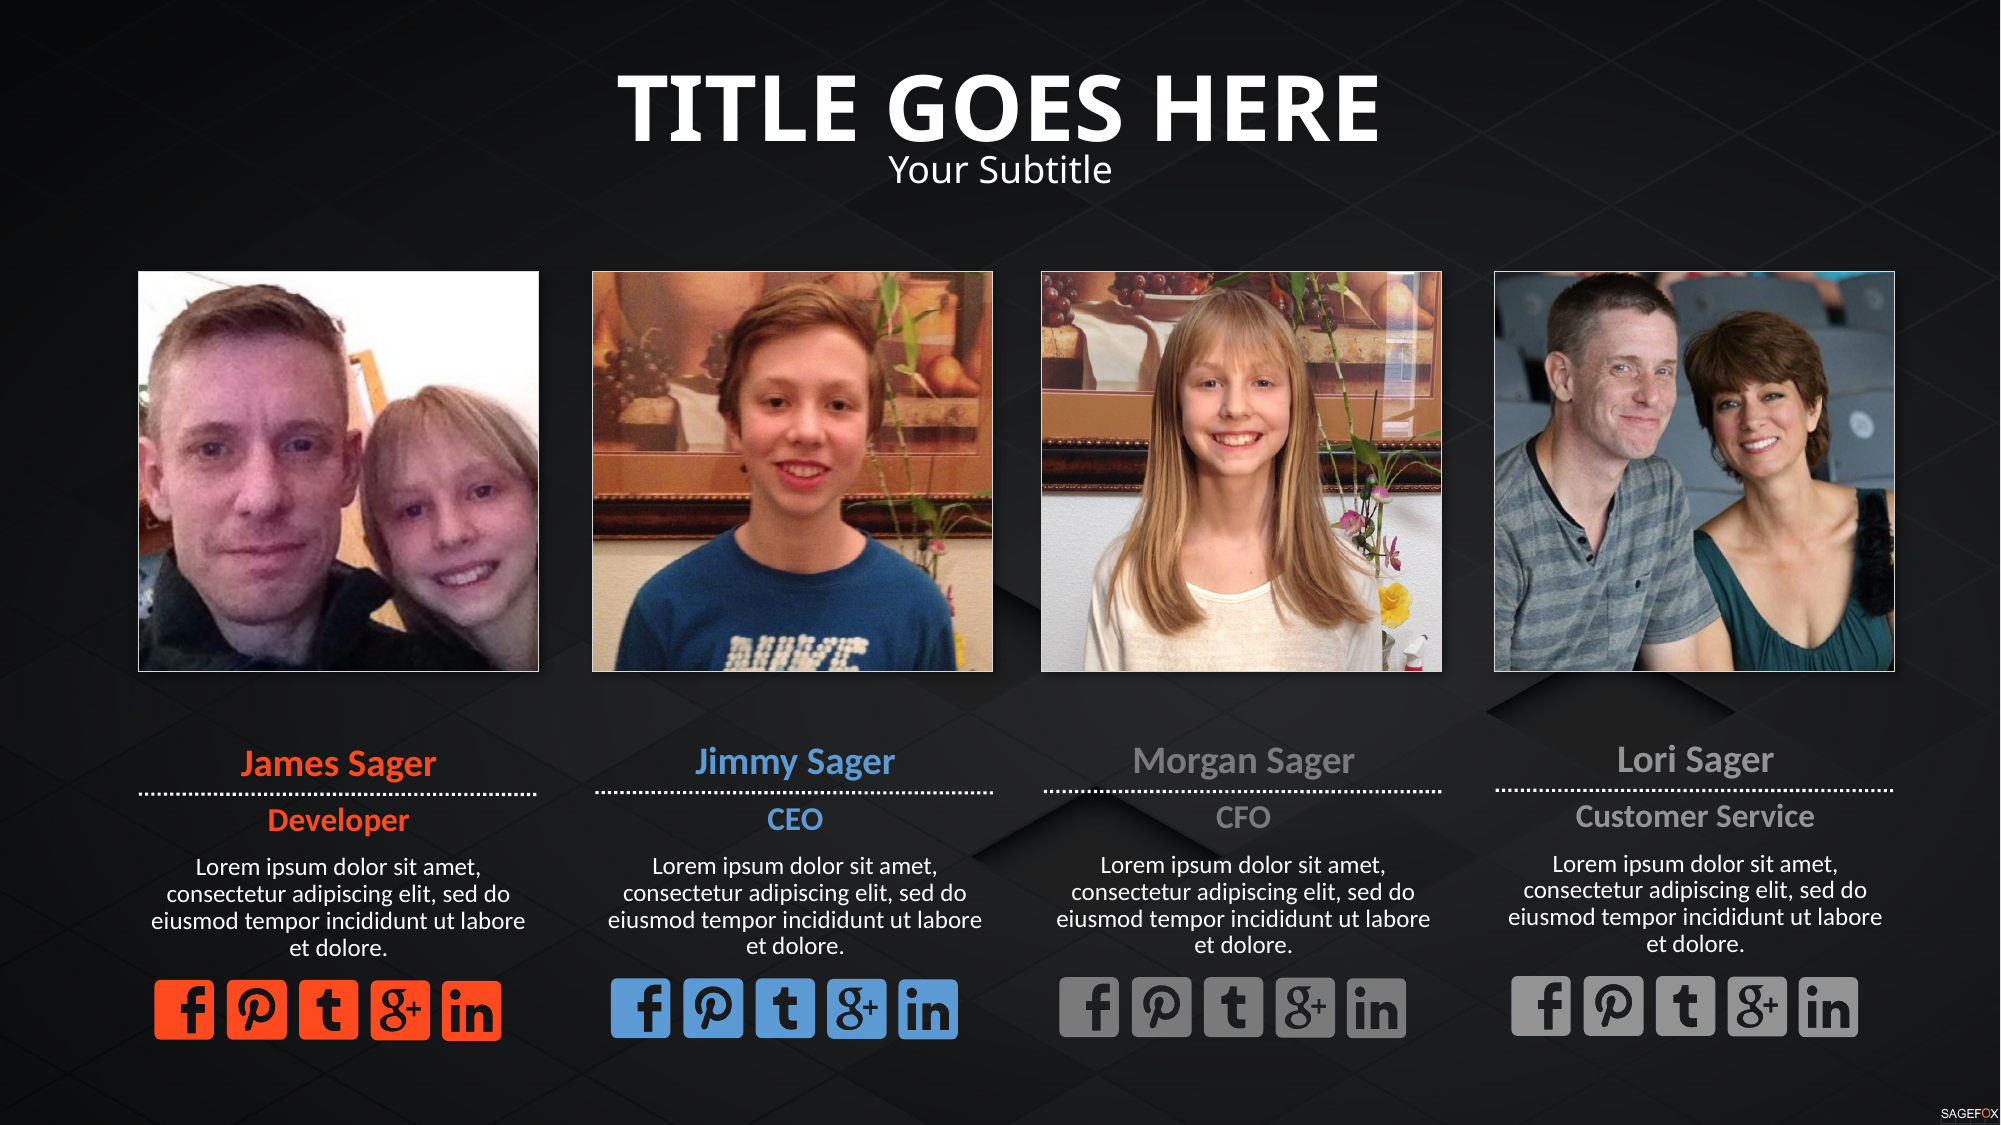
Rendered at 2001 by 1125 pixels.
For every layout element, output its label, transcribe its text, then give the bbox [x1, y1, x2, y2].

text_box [1511, 976, 1859, 1038]
text_box CFO [1068, 797, 1419, 840]
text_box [154, 979, 502, 1041]
text_box Morgan Sager [1068, 739, 1419, 782]
text_box CEO [620, 798, 971, 841]
text_box James Sager [163, 742, 514, 785]
text_box Lorem ipsum dolor sit amet, consectetur adipiscing elit, sed do eiusmod tempor incididunt ut labore et dolore. [1495, 850, 1896, 964]
text_box [138, 270, 540, 672]
text_box Jimmy Sager [620, 740, 971, 784]
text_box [548, 42, 1452, 199]
text_box Lorem ipsum dolor sit amet, consectetur adipiscing elit, sed do eiusmod tempor incididunt ut labore et dolore. [595, 852, 996, 966]
picture [0, 0, 2001, 1125]
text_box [1059, 977, 1407, 1039]
text_box [591, 270, 993, 672]
text_box Developer [163, 799, 514, 842]
text_box Lori Sager [1520, 738, 1871, 781]
text_box [1494, 271, 1896, 673]
text_box Lorem ipsum dolor sit amet, consectetur adipiscing elit, sed do eiusmod tempor incididunt ut labore et dolore. [1043, 851, 1444, 965]
text_box Customer Service [1520, 796, 1871, 839]
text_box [610, 978, 958, 1040]
text_box [1040, 270, 1442, 672]
text_box Lorem ipsum dolor sit amet, consectetur adipiscing elit, sed do eiusmod tempor incididunt ut labore et dolore. [138, 854, 539, 968]
